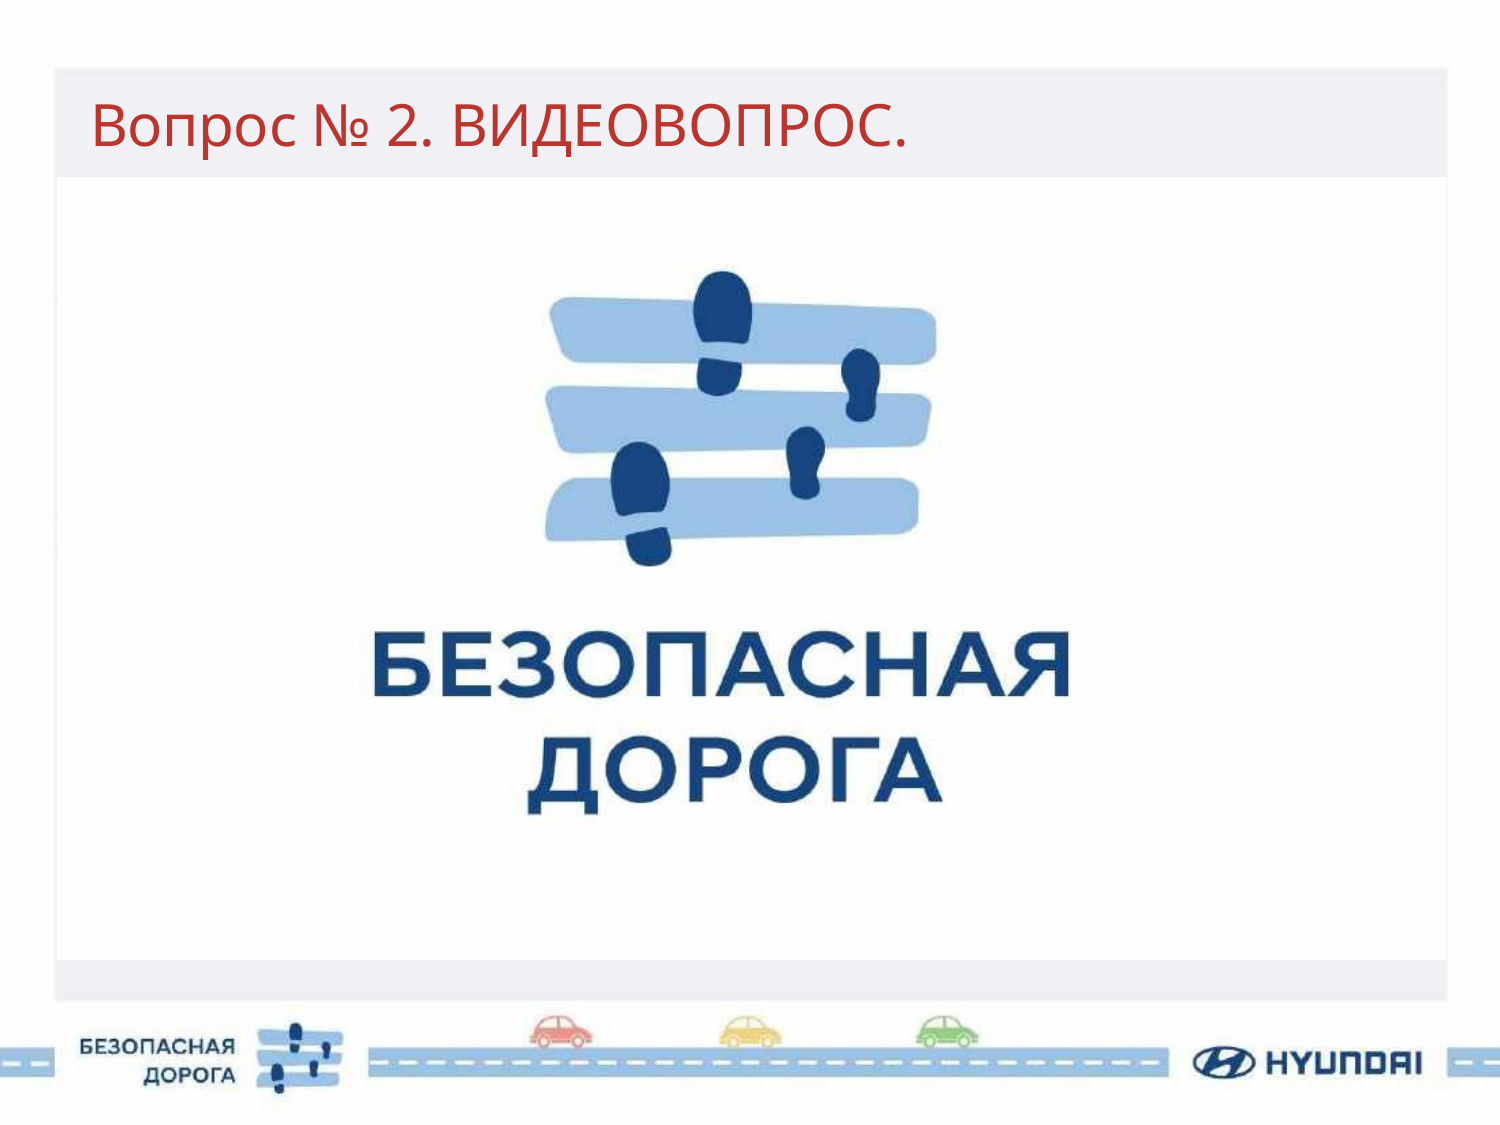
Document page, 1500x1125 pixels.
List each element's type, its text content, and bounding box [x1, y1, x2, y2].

title Вопрос № 2. ВИДЕОВОПРОС. [87, 86, 1058, 177]
picture [0, 0, 1500, 1125]
text_box [56, 177, 1447, 960]
